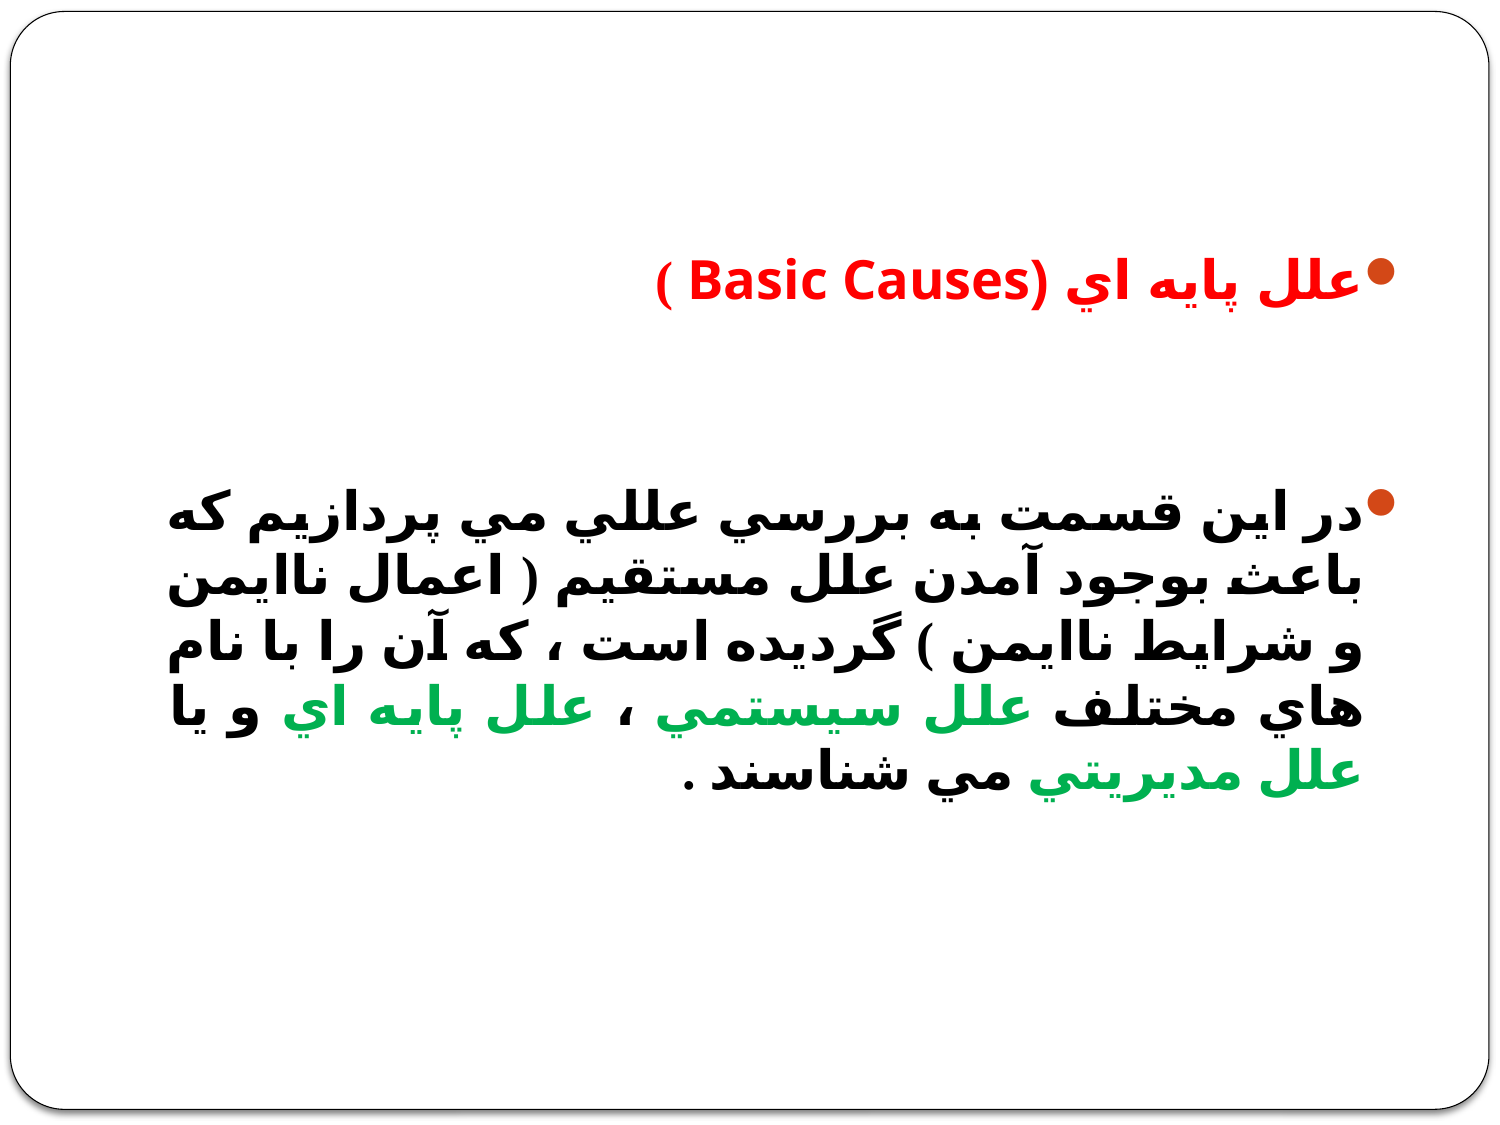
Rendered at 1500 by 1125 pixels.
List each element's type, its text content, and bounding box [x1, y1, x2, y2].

list علل پايه اي (Basic Causes ) در اين قسمت به بررسي عللي مي پردازيم كه باعث بوجود آمدن علل مستقيم ( اعمال ناايمن و شرايط ناايمن ) گرديده است ، كه آن را با نام هاي مختلف علل سيستمي ، علل پايه اي و يا علل مديريتي مي شناسند . [149, 237, 1426, 988]
